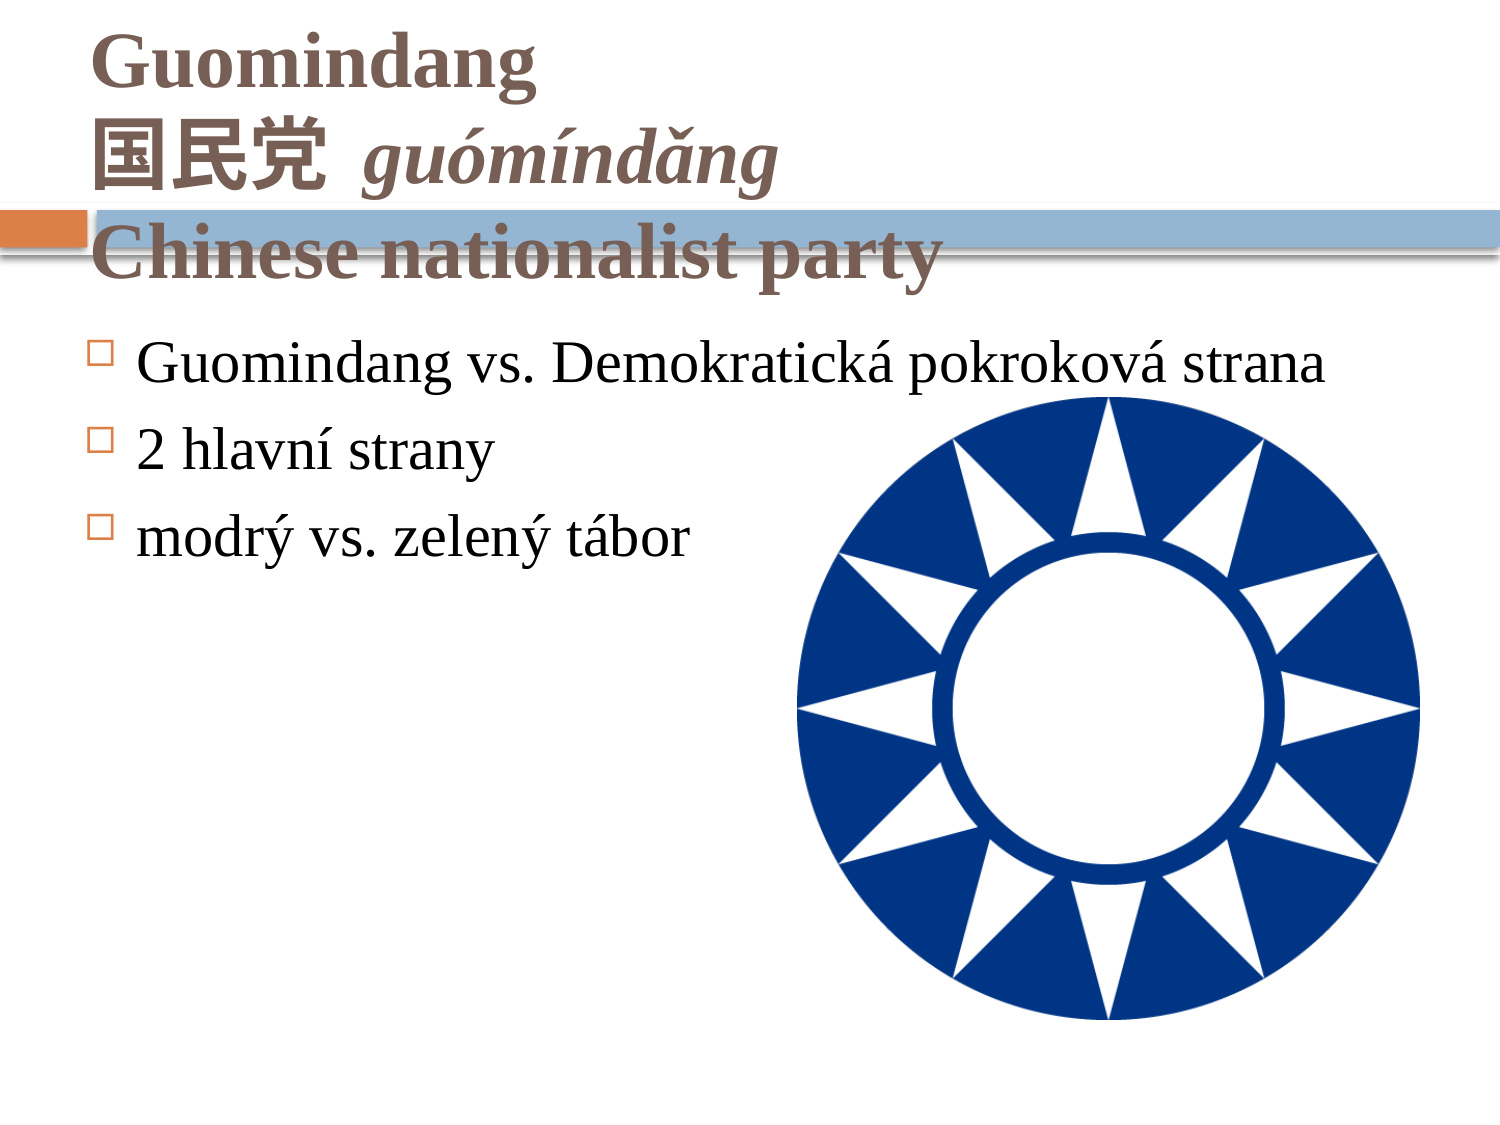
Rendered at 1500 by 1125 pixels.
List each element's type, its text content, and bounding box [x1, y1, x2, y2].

title Guomindang 国民党 guómíndǎng Chinese nationalist party [75, 0, 1425, 303]
list Guomindang vs. Demokratická pokroková strana 2 hlavní strany modrý vs. zelený tábor [69, 314, 1420, 1057]
picture [796, 396, 1420, 1020]
